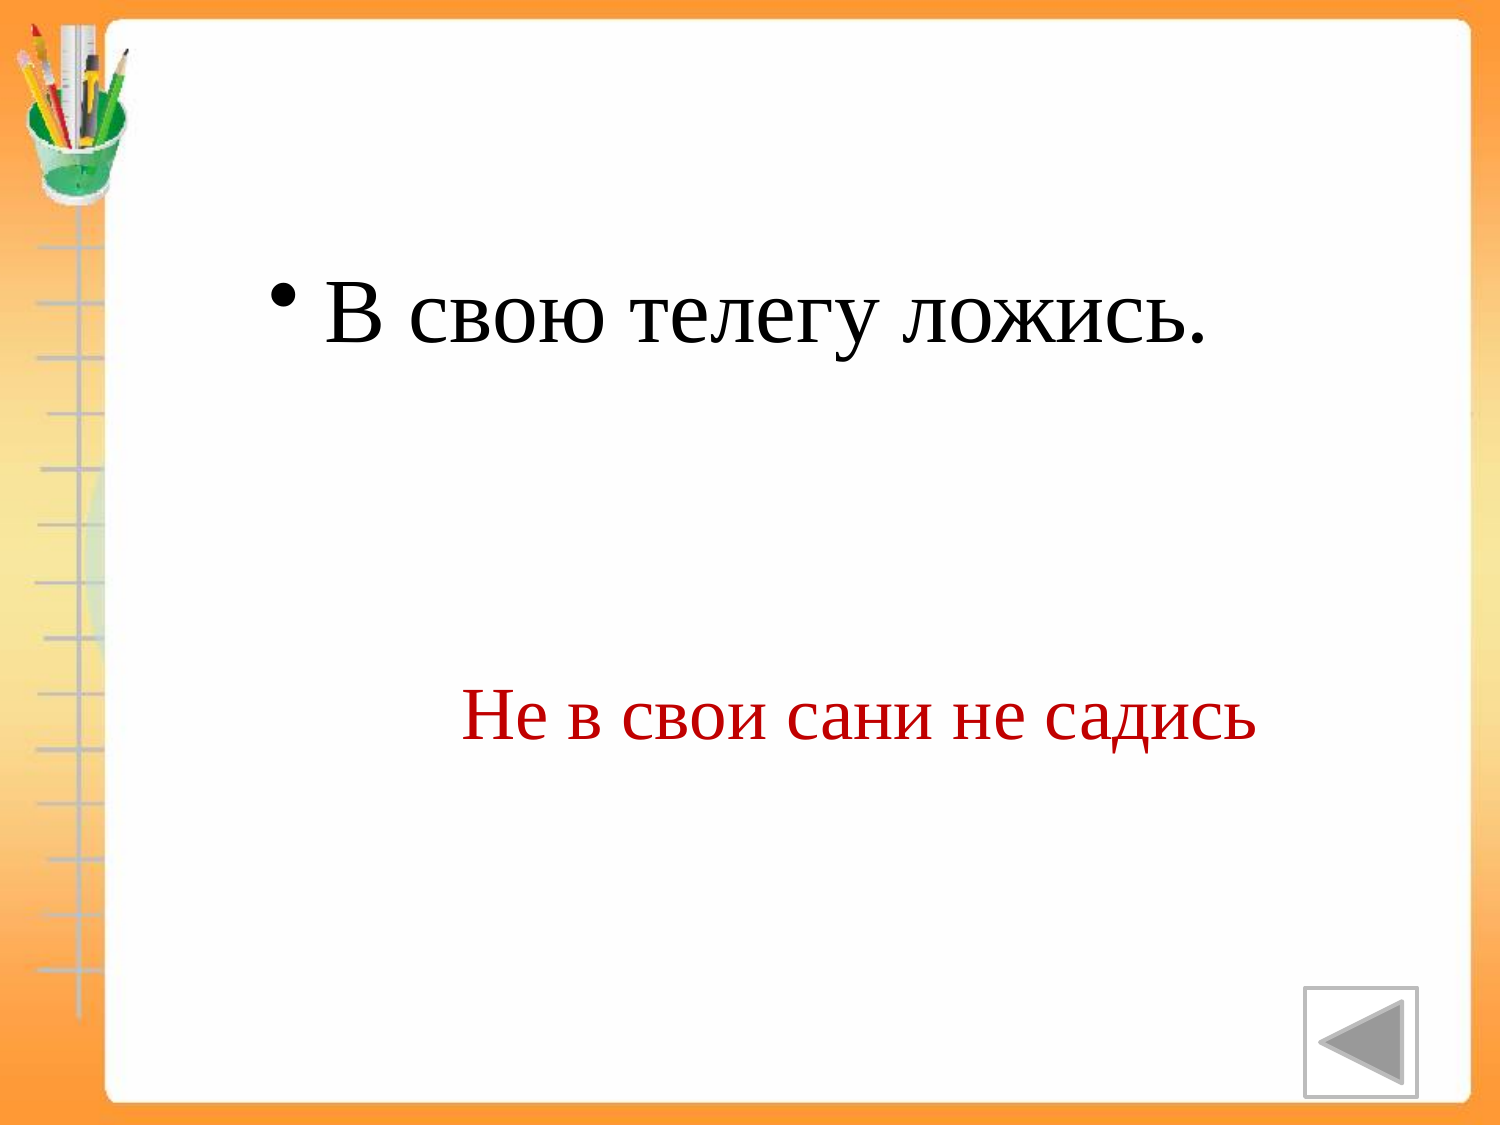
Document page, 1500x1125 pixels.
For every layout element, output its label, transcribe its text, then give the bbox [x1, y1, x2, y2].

text_box Не в свои сани не садись [446, 656, 1275, 762]
text_box [1303, 986, 1419, 1099]
picture [0, 0, 1500, 1125]
list В свою телегу ложись. [64, 243, 1415, 409]
